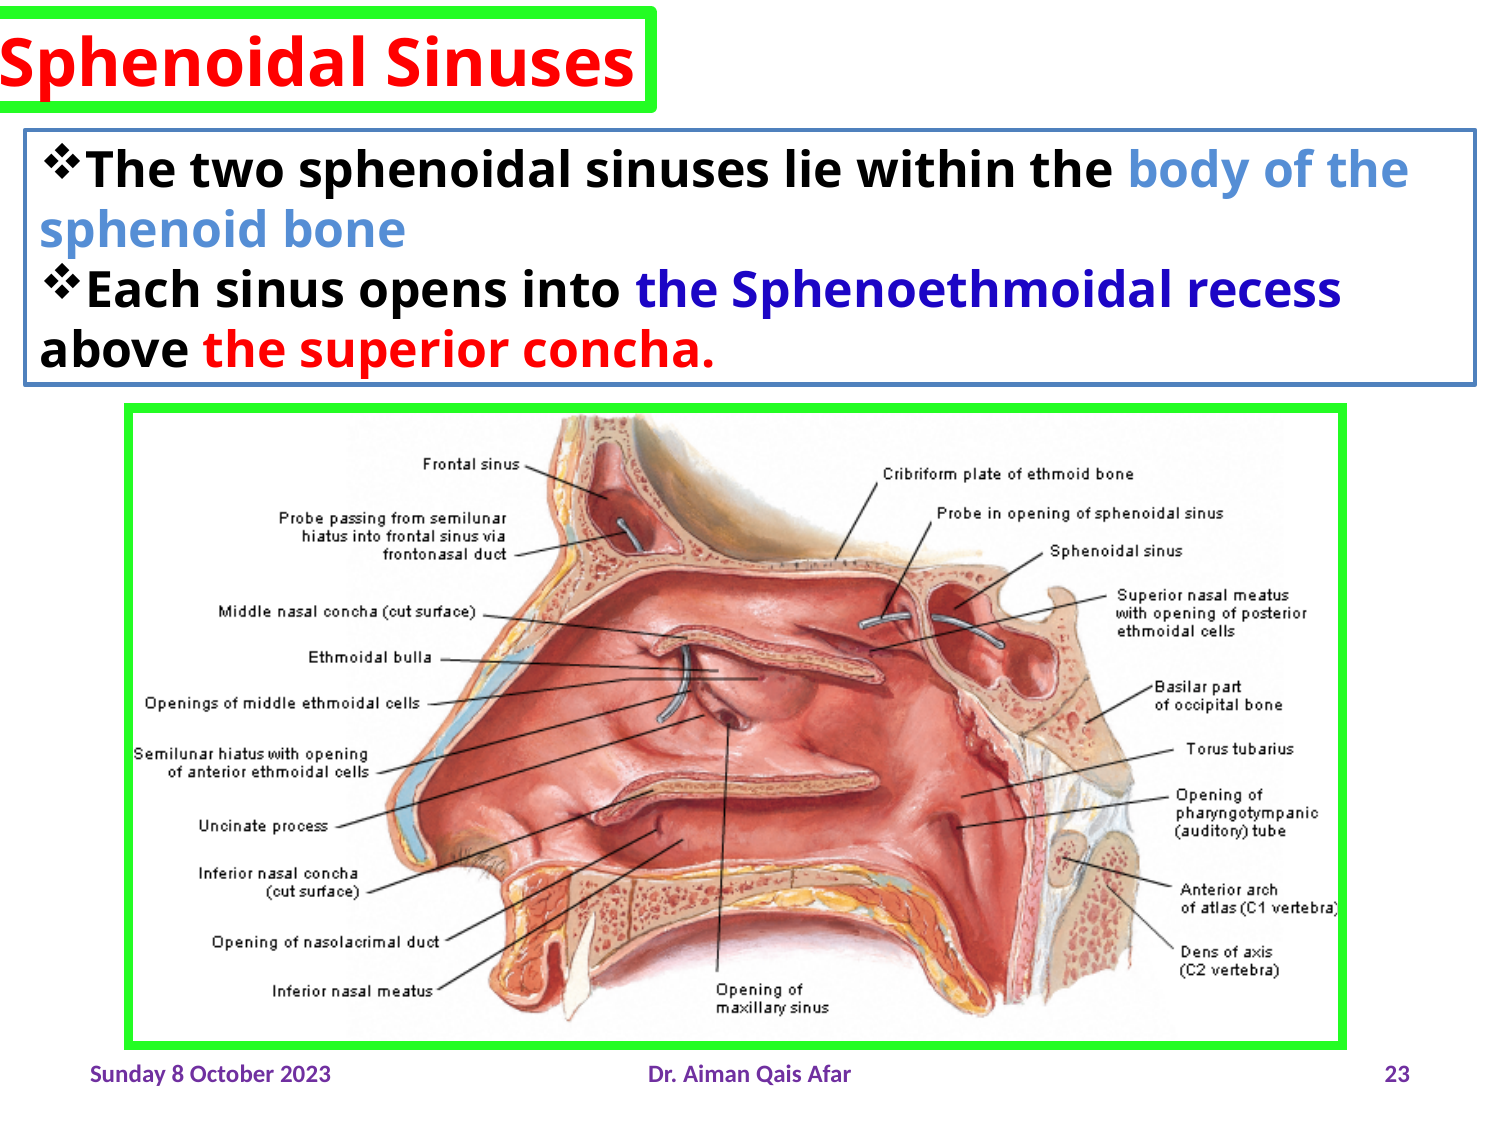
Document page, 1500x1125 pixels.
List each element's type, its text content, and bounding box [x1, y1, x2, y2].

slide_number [75, 1042, 425, 1103]
picture [133, 412, 1338, 1041]
text_box The two sphenoidal sinuses lie within the body of the sphenoid bone Each sinus opens into the Sphenoethmoidal recess above the superior concha. [24, 129, 1475, 385]
slide_number 23 [1350, 1042, 1425, 1103]
footer Dr. Aiman Qais Afar [512, 1050, 988, 1103]
text_box Sphenoidal Sinuses [0, 12, 651, 108]
